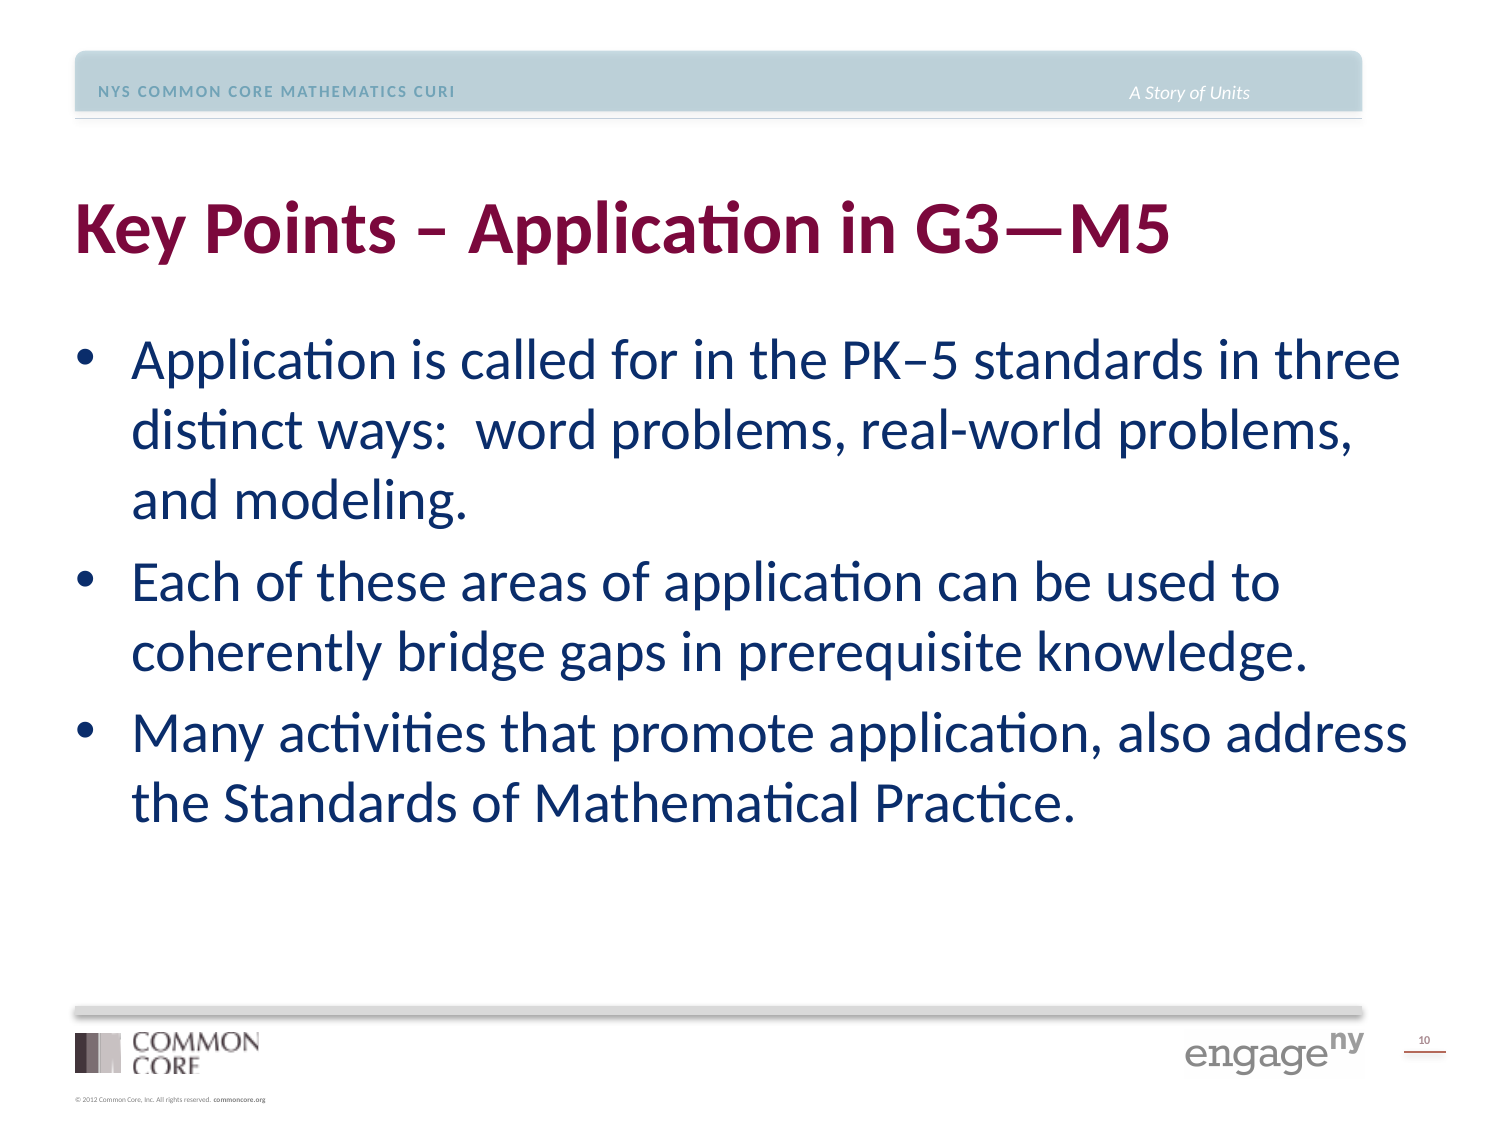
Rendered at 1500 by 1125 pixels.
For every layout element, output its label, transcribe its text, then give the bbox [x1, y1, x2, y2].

slide_number 10 [1383, 1003, 1466, 1064]
list Application is called for in the PK–5 standards in three distinct ways: word problems, real-world problems, and modeling. Each of these areas of application can be used to coherently bridge gaps in prerequisite knowledge. Many activities that promote application, also address the Standards of Mathematical Practice. [74, 313, 1426, 974]
title Key Points – Application in G3—M5 [74, 178, 1426, 313]
